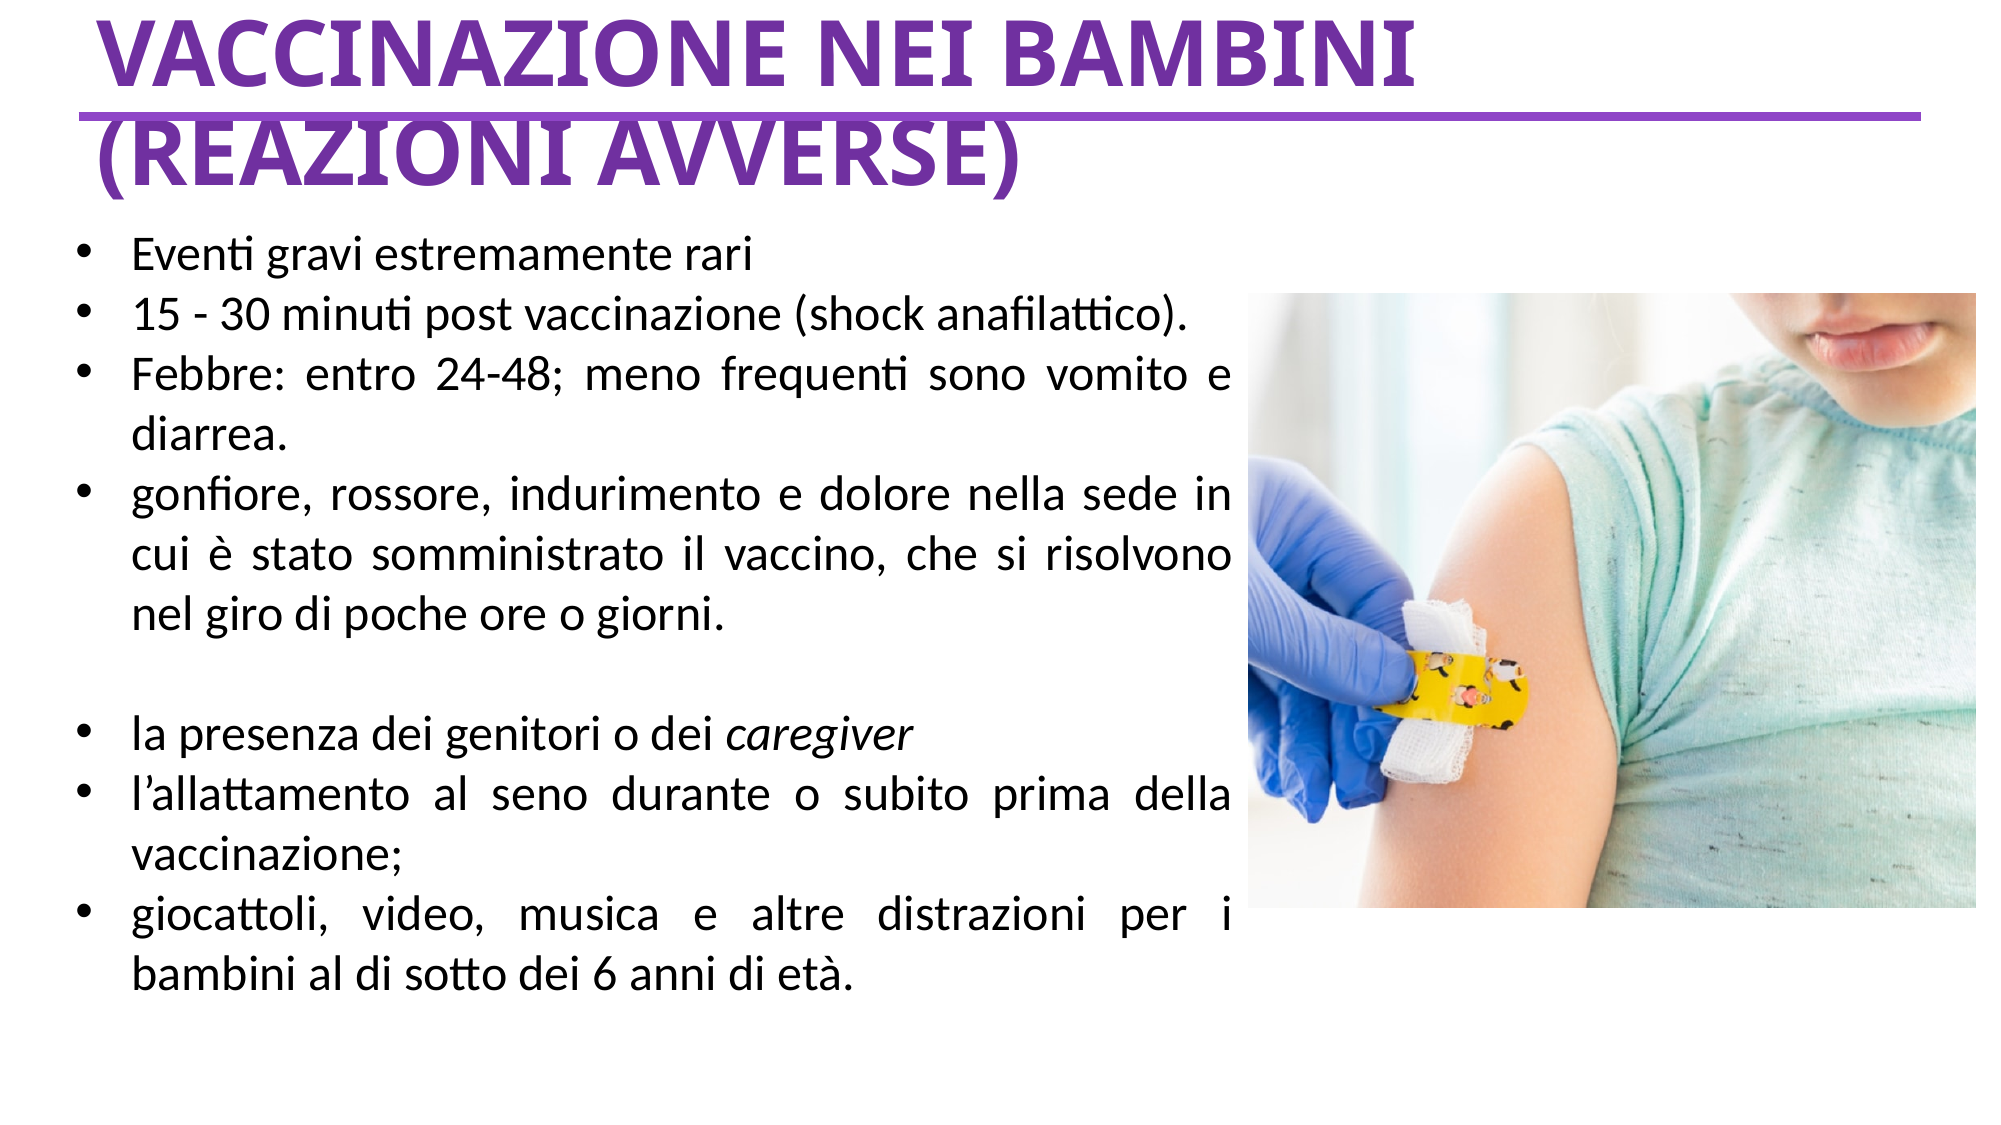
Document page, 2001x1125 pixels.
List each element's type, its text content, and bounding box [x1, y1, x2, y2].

text_box Eventi gravi estremamente rari 15 - 30 minuti post vaccinazione (shock anafilattico). Febbre: entro 24-48; meno frequenti sono vomito e diarrea. gonfiore, rossore, indurimento e dolore nella sede in cui è stato somministrato il vaccino, che si risolvono nel giro di poche ore o giorni. la presenza dei genitori o dei caregiver l’allattamento al seno durante o subito prima della vaccinazione; giocattoli, video, musica e altre distrazioni per i bambini al di sotto dei 6 anni di età. [60, 213, 1249, 1008]
picture [1248, 293, 1976, 908]
text_box VACCINAZIONE NEI BAMBINI (REAZIONI AVVERSE) [81, 0, 1925, 156]
